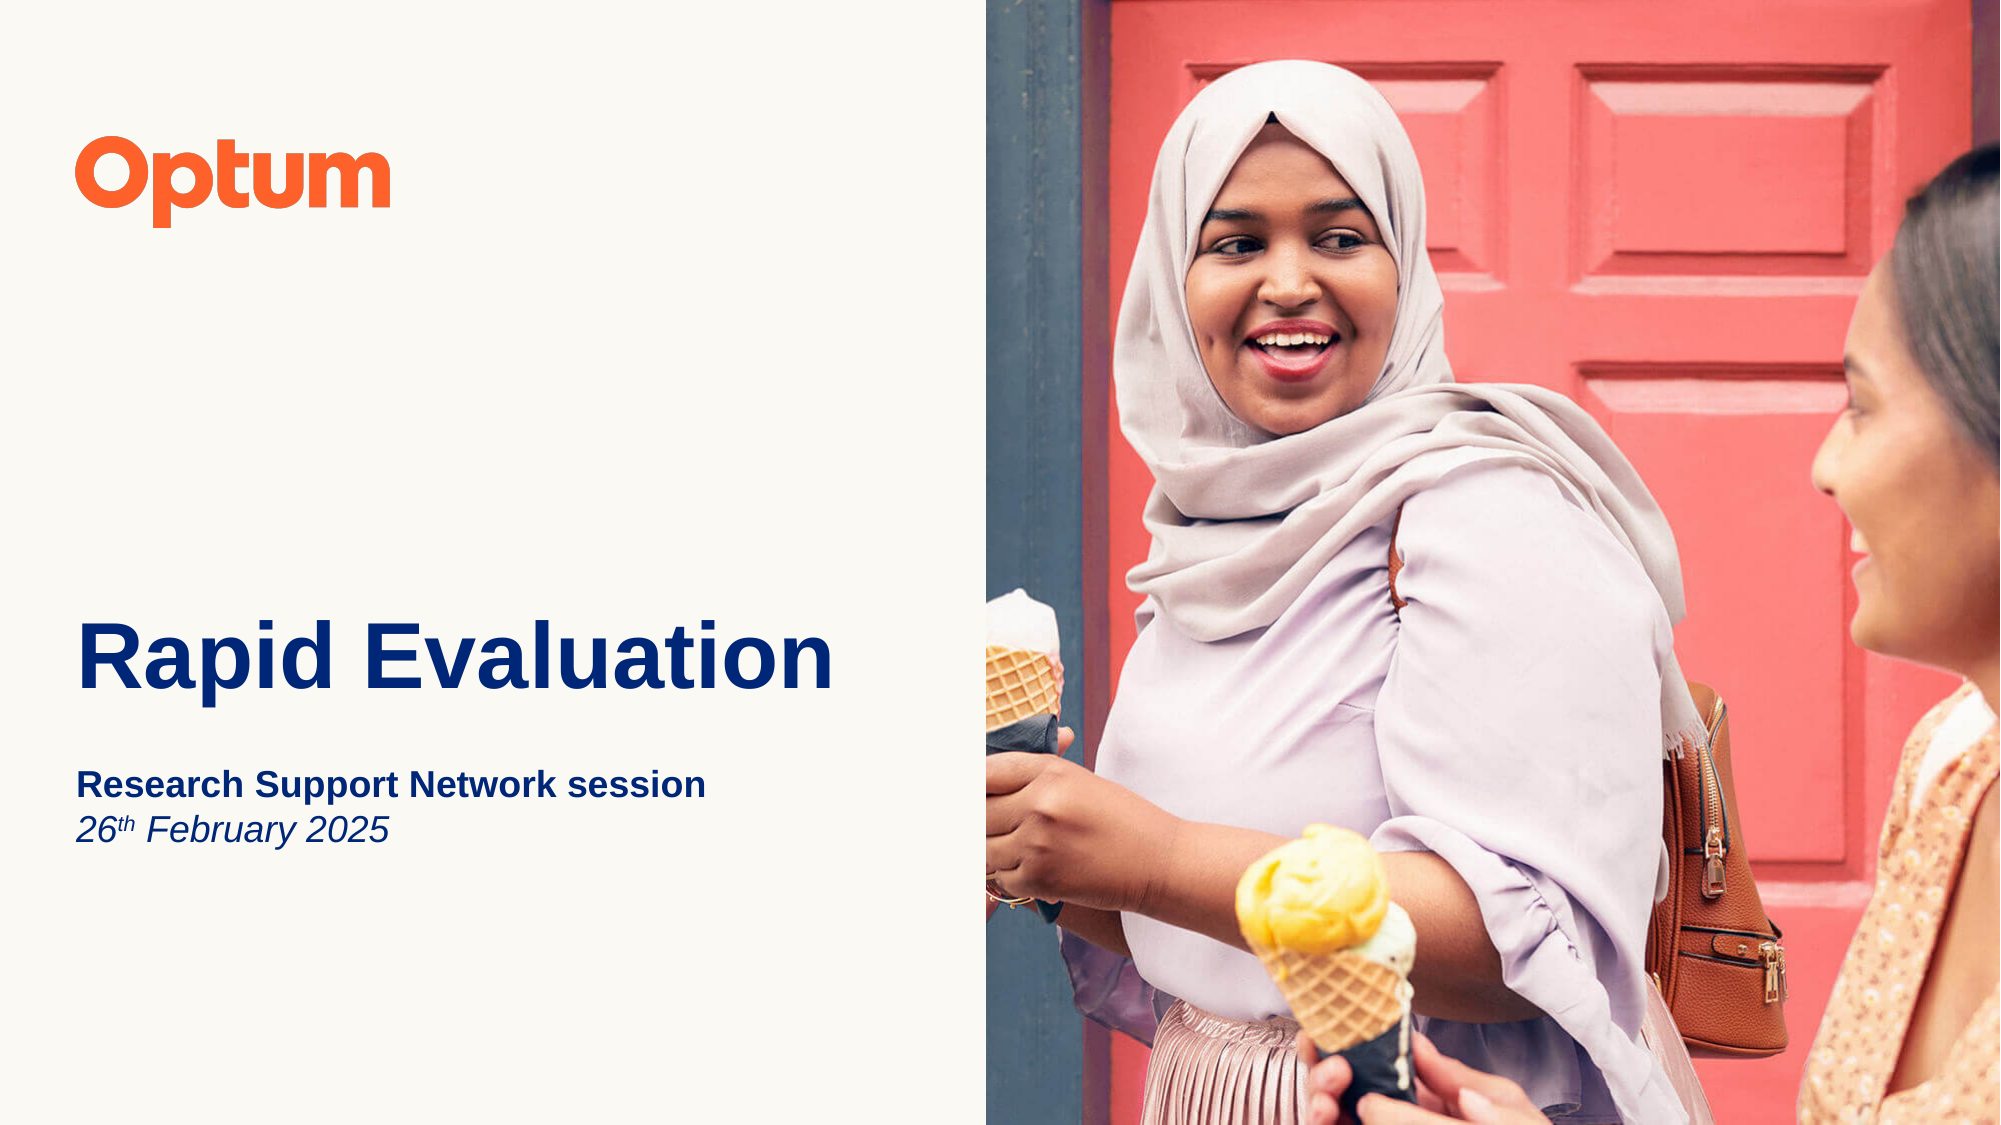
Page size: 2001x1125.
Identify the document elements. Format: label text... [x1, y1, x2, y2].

title Rapid Evaluation [76, 606, 849, 709]
list Research Support Network session 26th February 2025 [76, 760, 849, 852]
picture [75, 136, 390, 228]
picture [986, 0, 2000, 1125]
